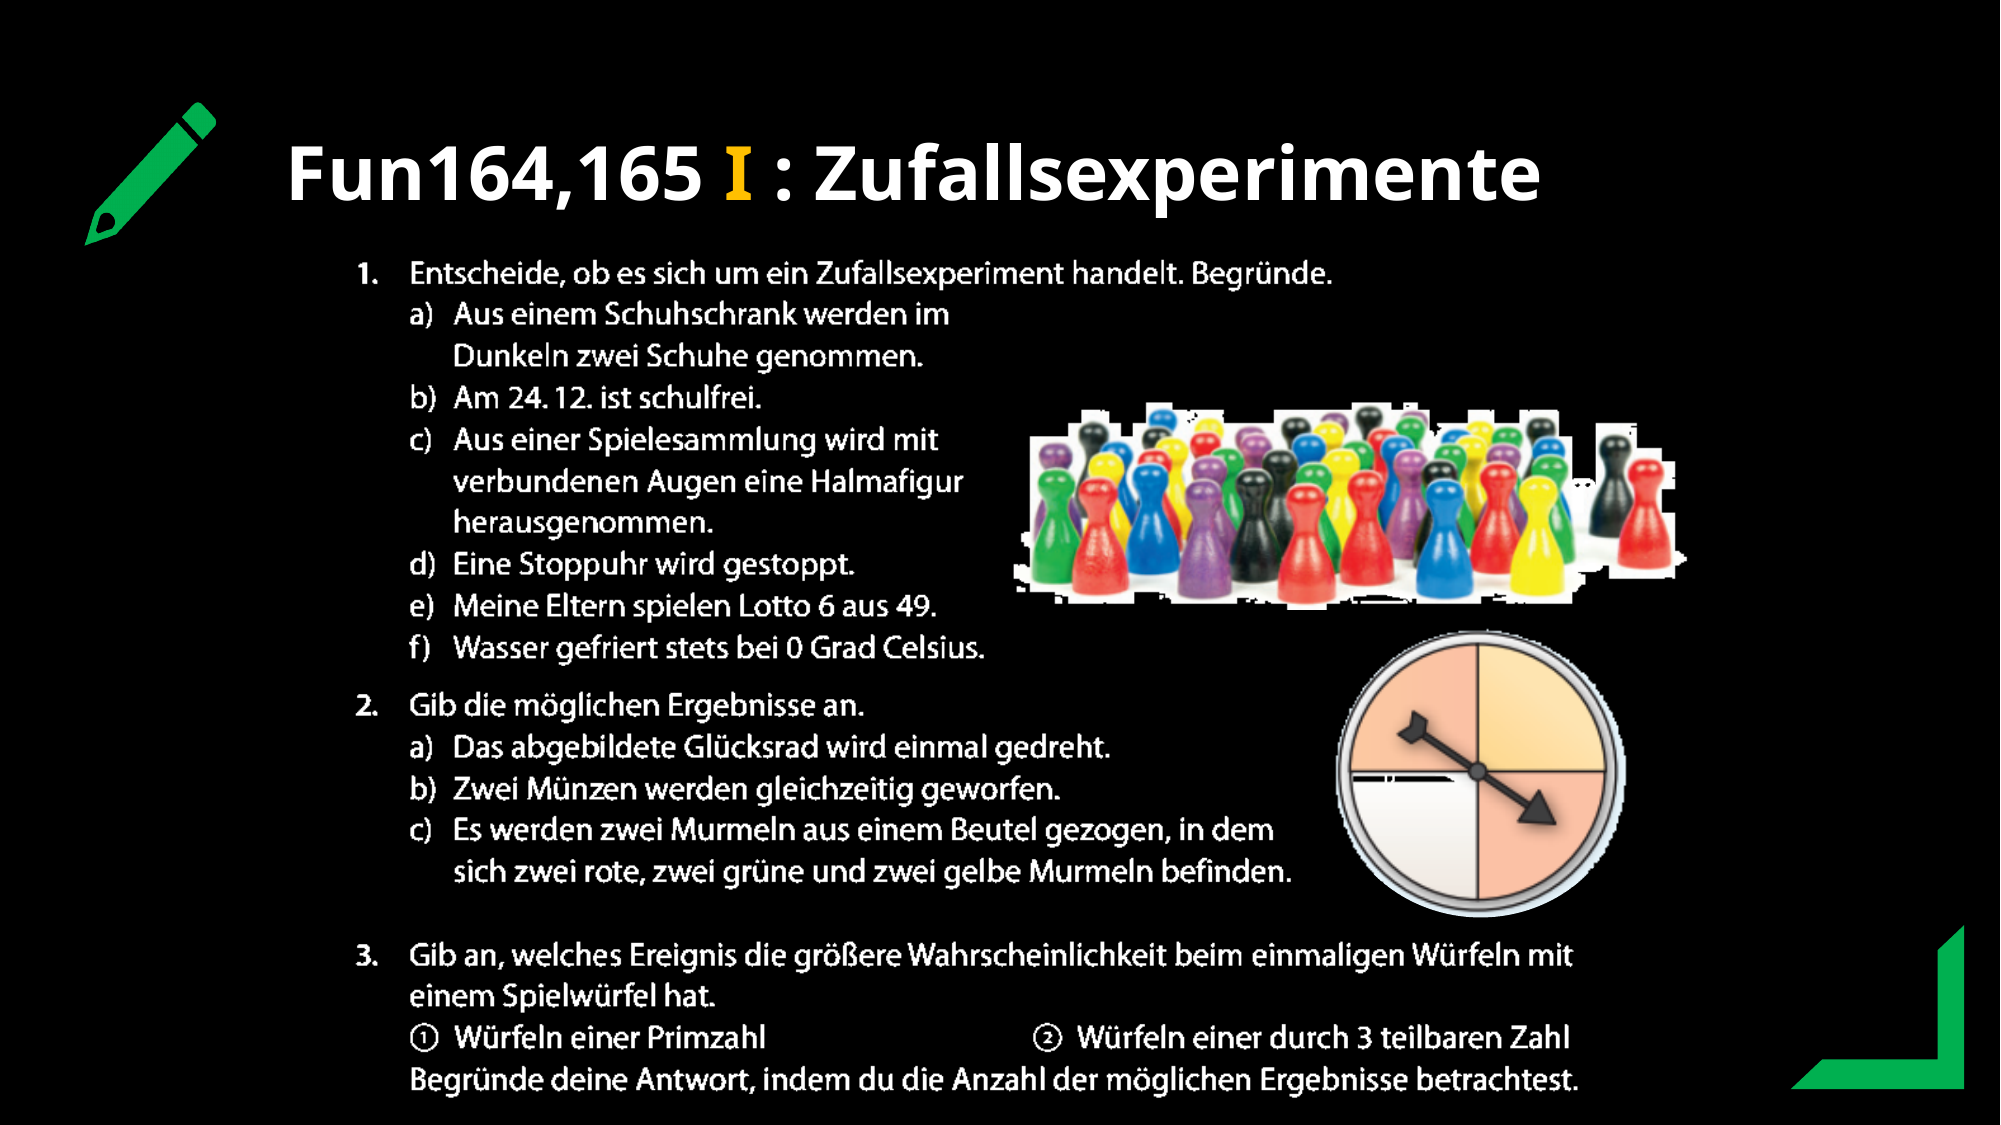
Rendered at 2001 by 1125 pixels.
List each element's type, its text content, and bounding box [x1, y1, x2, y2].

list Fun164,165 I : Zufallsexperimente [271, 128, 1772, 235]
picture [342, 246, 1691, 1108]
picture [71, 88, 229, 260]
